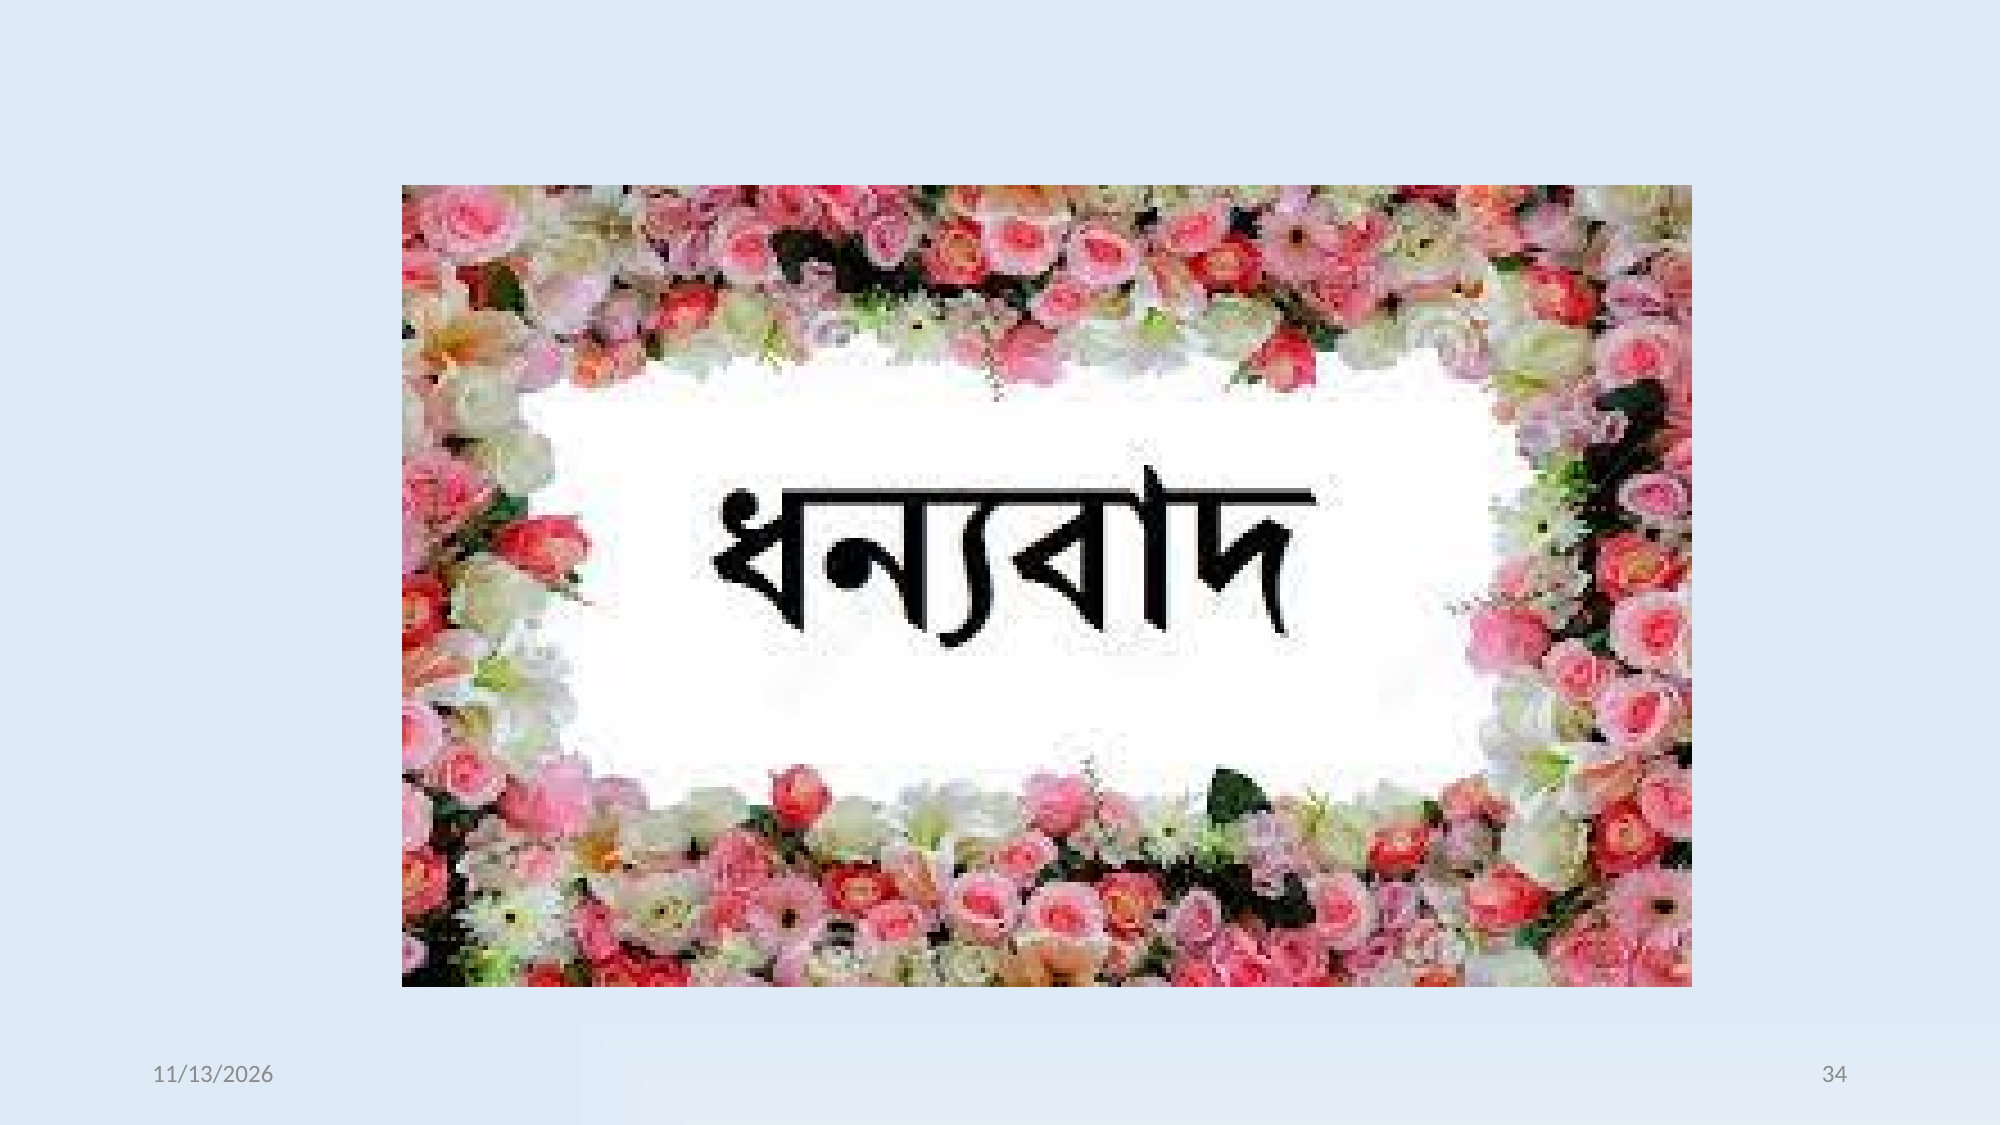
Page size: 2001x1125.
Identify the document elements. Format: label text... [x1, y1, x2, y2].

slide_number 34 [1412, 1042, 1863, 1103]
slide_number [137, 1042, 588, 1103]
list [402, 185, 1692, 987]
